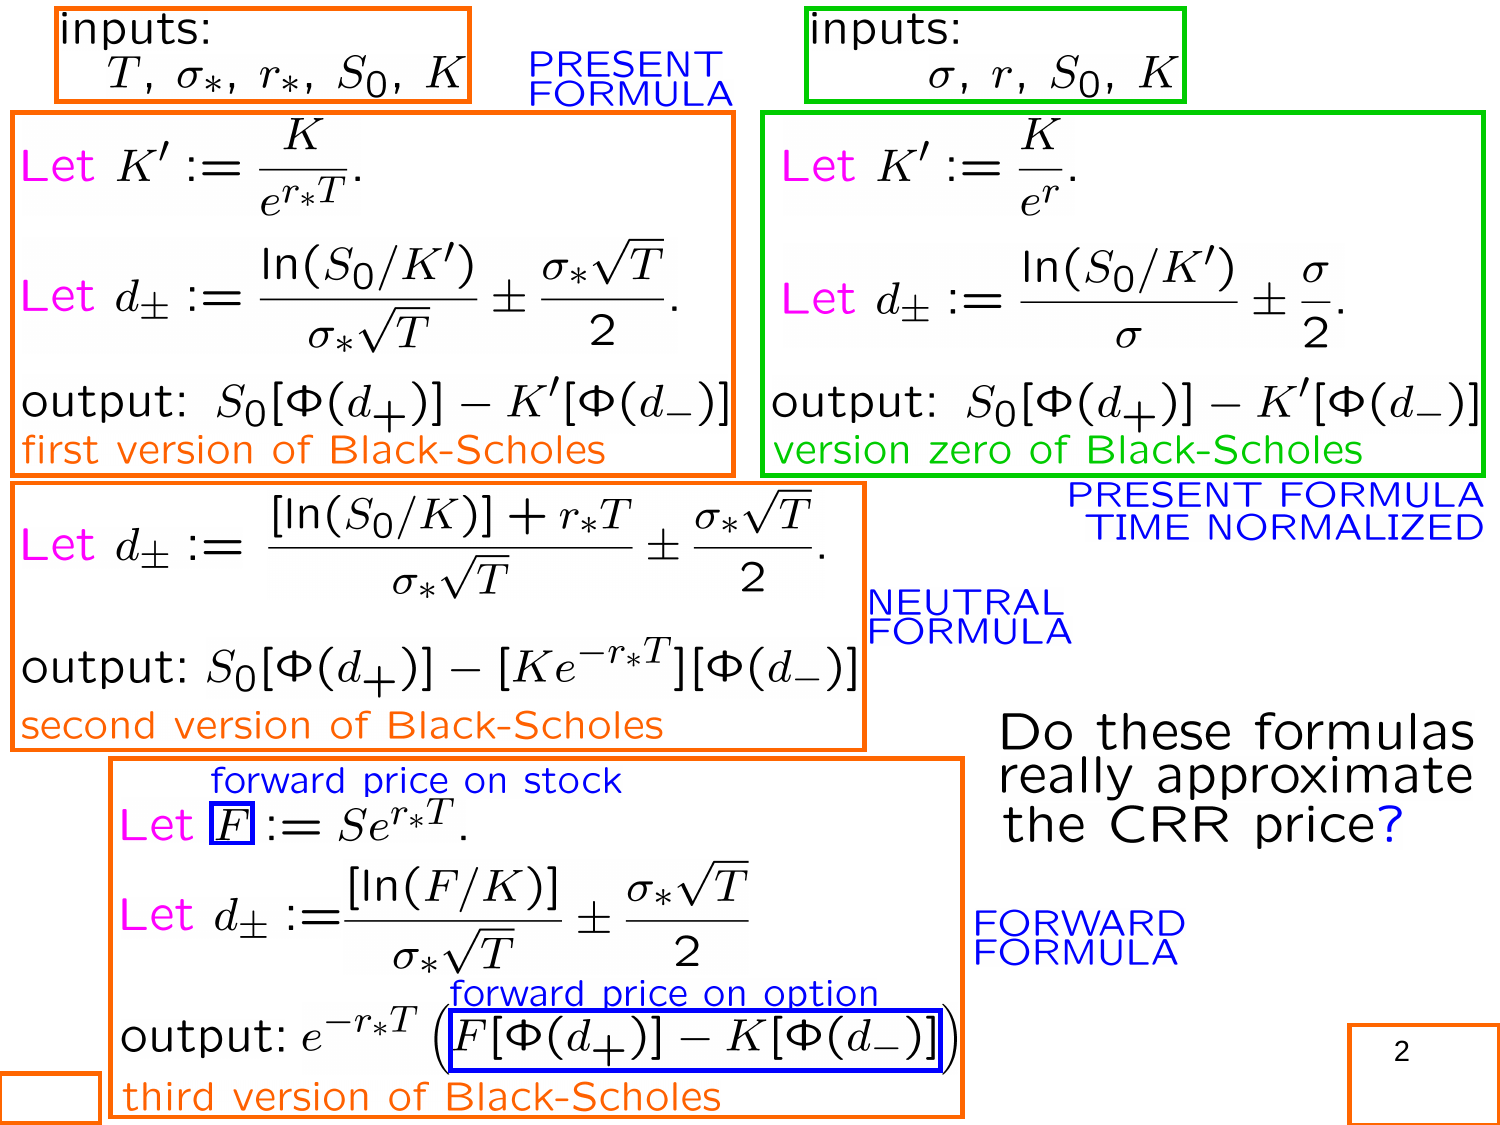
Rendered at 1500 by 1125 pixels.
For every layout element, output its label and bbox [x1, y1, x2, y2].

text_box [12, 8, 1484, 1118]
text_box [1349, 1025, 1500, 1125]
text_box [1001, 710, 1476, 851]
text_box [0, 1073, 15, 1124]
